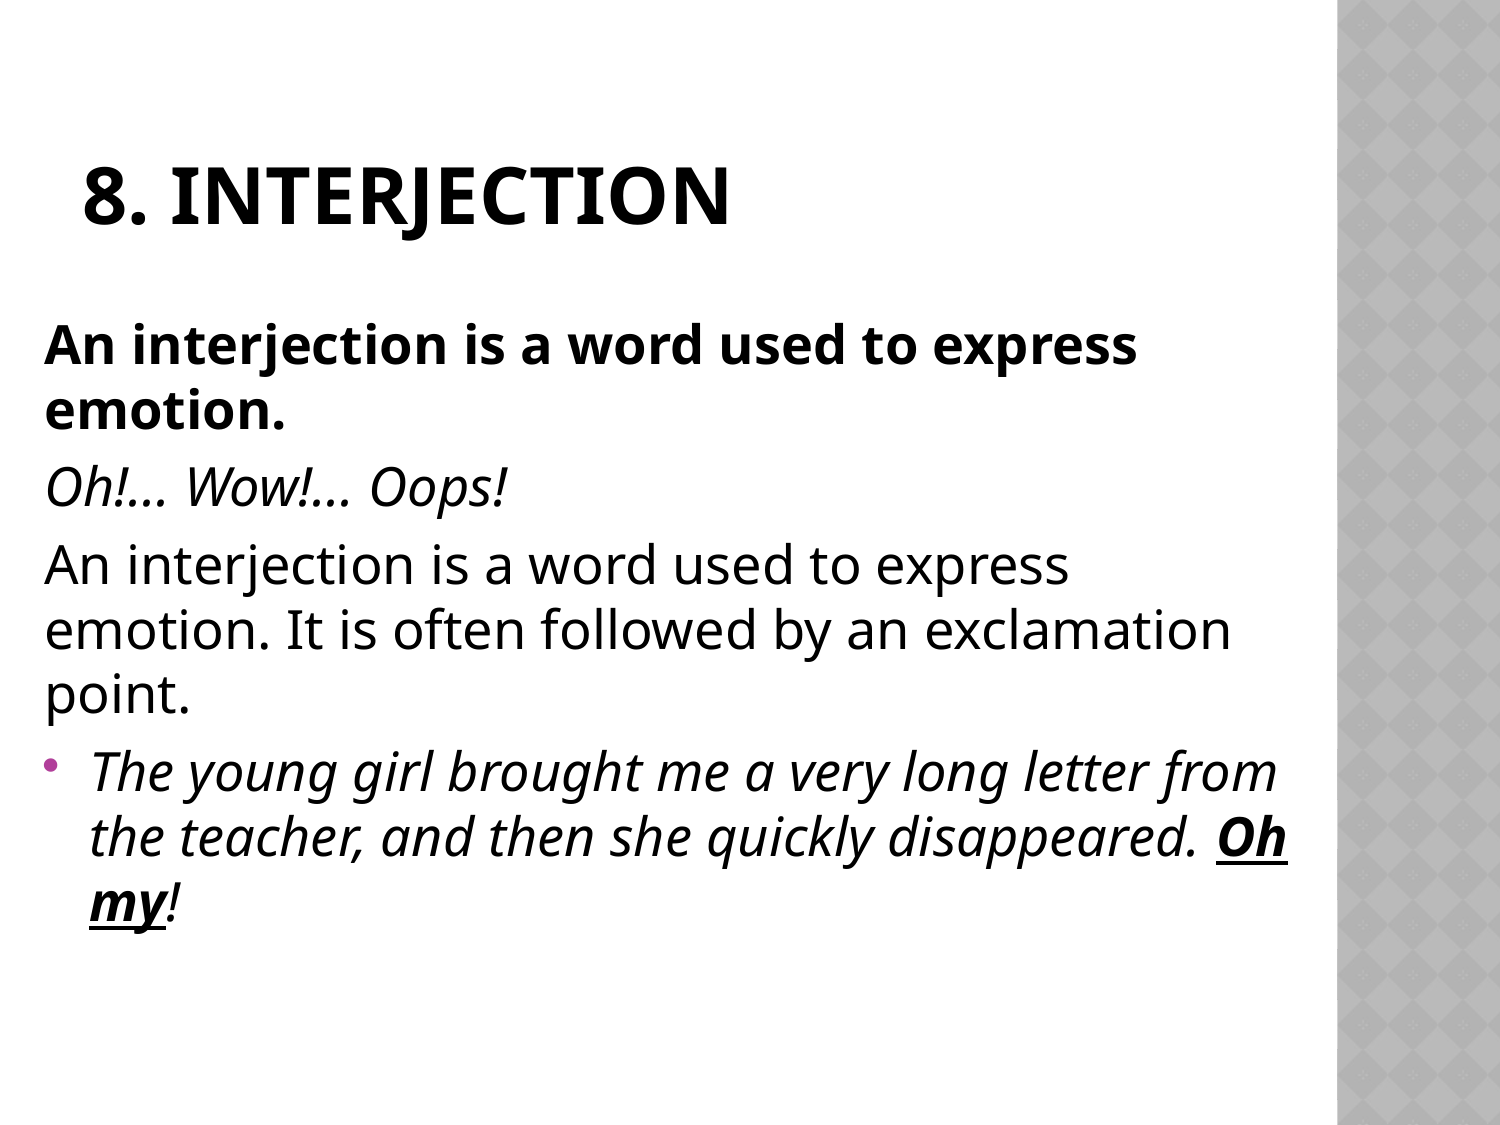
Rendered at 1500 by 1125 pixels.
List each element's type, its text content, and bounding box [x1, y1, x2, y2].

title 8. INTERJECTION [75, 52, 1263, 240]
list An interjection is a word used to express emotion. Oh!... Wow!... Oops! An interjection is a word used to express emotion. It is often followed by an exclamation point. The young girl brought me a very long letter from the teacher, and then she quickly disappeared. Oh my! [29, 302, 1329, 1059]
